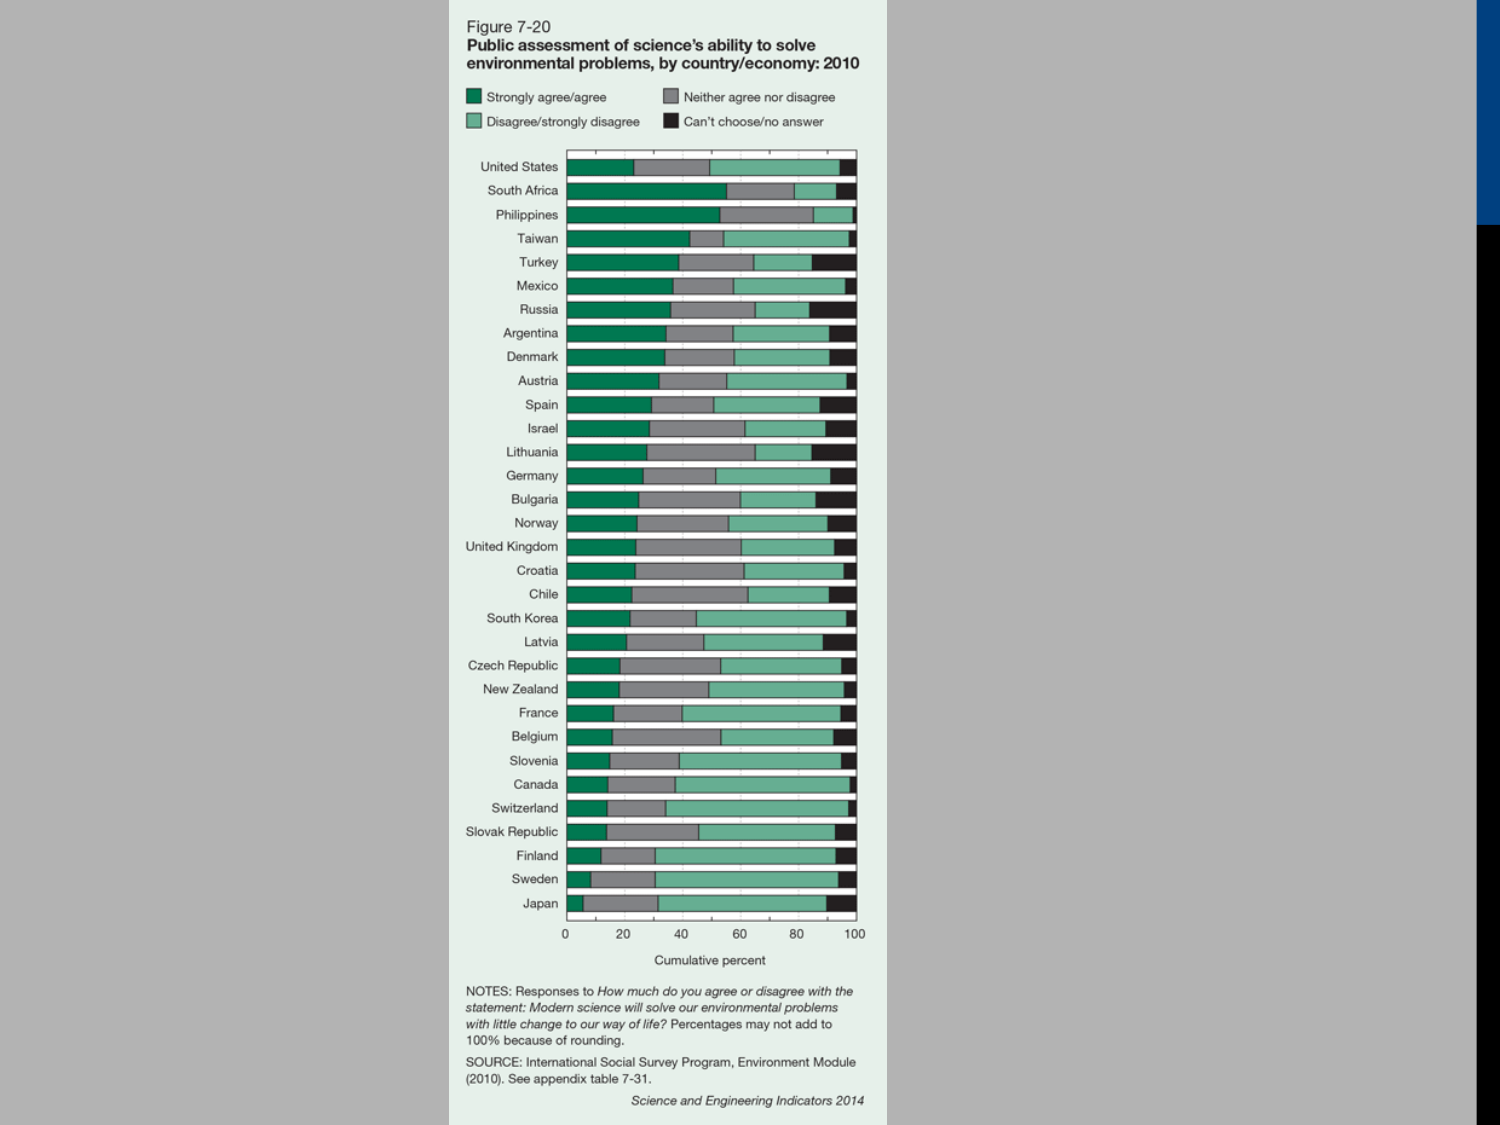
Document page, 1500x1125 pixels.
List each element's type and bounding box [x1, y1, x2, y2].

picture [448, 0, 887, 1125]
